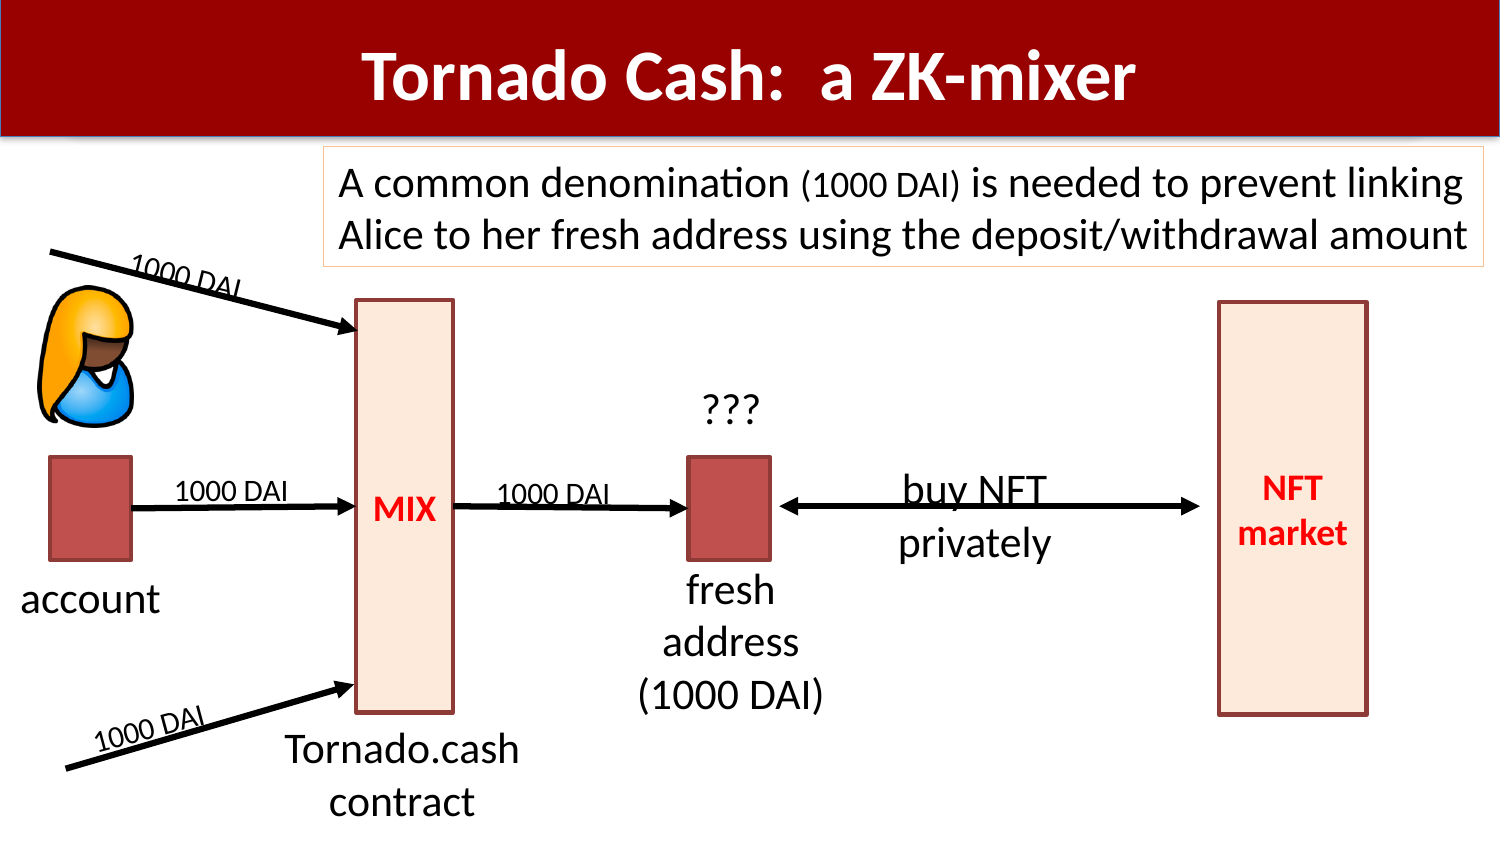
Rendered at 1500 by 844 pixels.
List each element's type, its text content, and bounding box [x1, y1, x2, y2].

title Tornado Cash: a ZK-mixer [75, 20, 1425, 123]
text_box A common denomination (1000 DAI) is needed to prevent linking Alice to her fresh address using the deposit/withdrawal amount [323, 146, 1484, 267]
text_box NFT market [1217, 300, 1369, 717]
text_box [778, 453, 1201, 575]
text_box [620, 456, 841, 728]
text_box account [5, 562, 44, 630]
picture [37, 285, 49, 428]
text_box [267, 299, 537, 834]
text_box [452, 465, 689, 519]
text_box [49, 248, 358, 769]
text_box ??? [686, 373, 777, 441]
